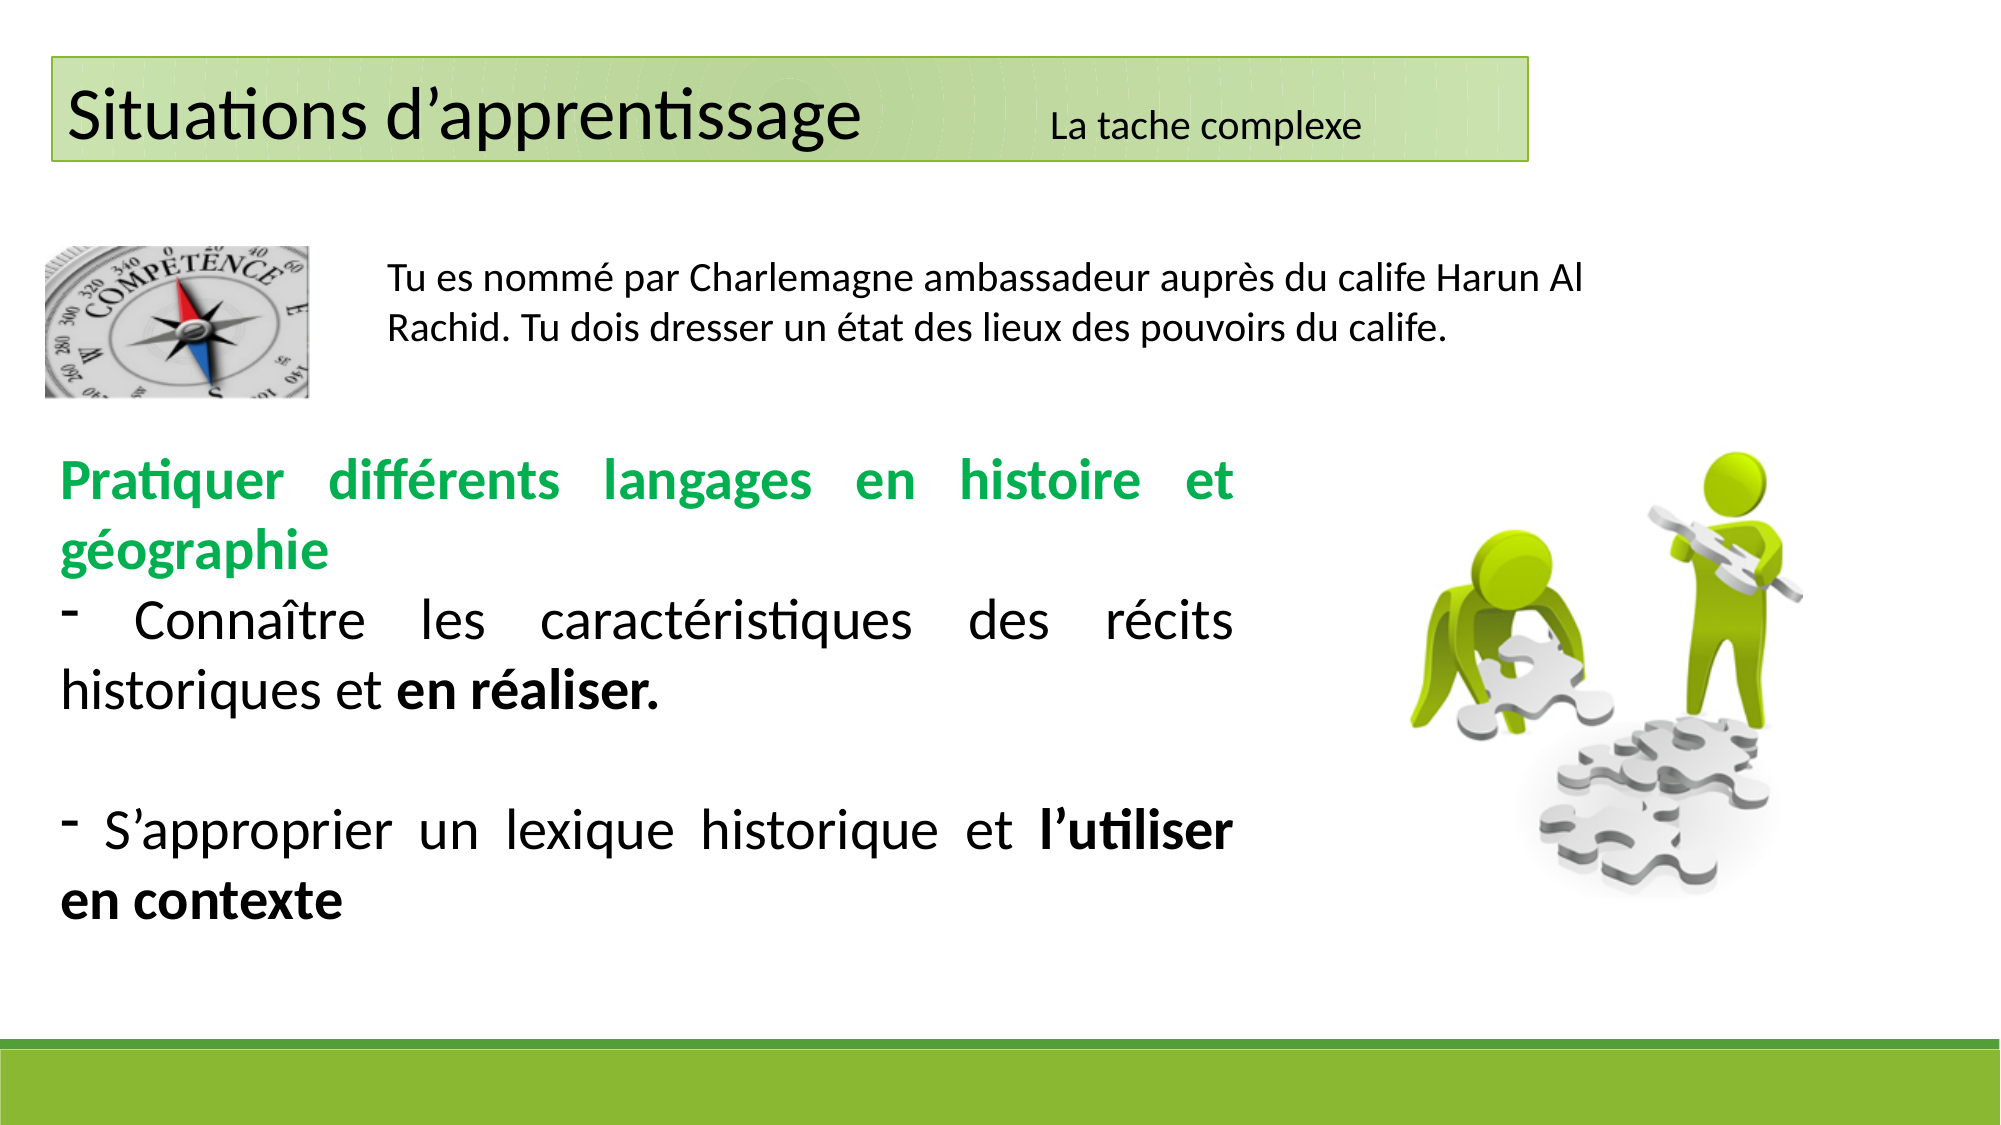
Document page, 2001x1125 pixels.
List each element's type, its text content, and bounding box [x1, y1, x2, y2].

picture [44, 245, 310, 400]
text_box Tu es nommé par Charlemagne ambassadeur auprès du calife Harun Al Rachid. Tu dois dresser un état des lieux des pouvoirs du calife. [372, 242, 1691, 358]
picture [1378, 433, 1803, 913]
text_box Situations d’apprentissage La tache complexe [51, 56, 1529, 162]
text_box Pratiquer différents langages en histoire et géographie Connaître les caractéristiques des récits historiques et en réaliser. S’approprier un lexique historique et l’utiliser en contexte [45, 434, 1250, 939]
